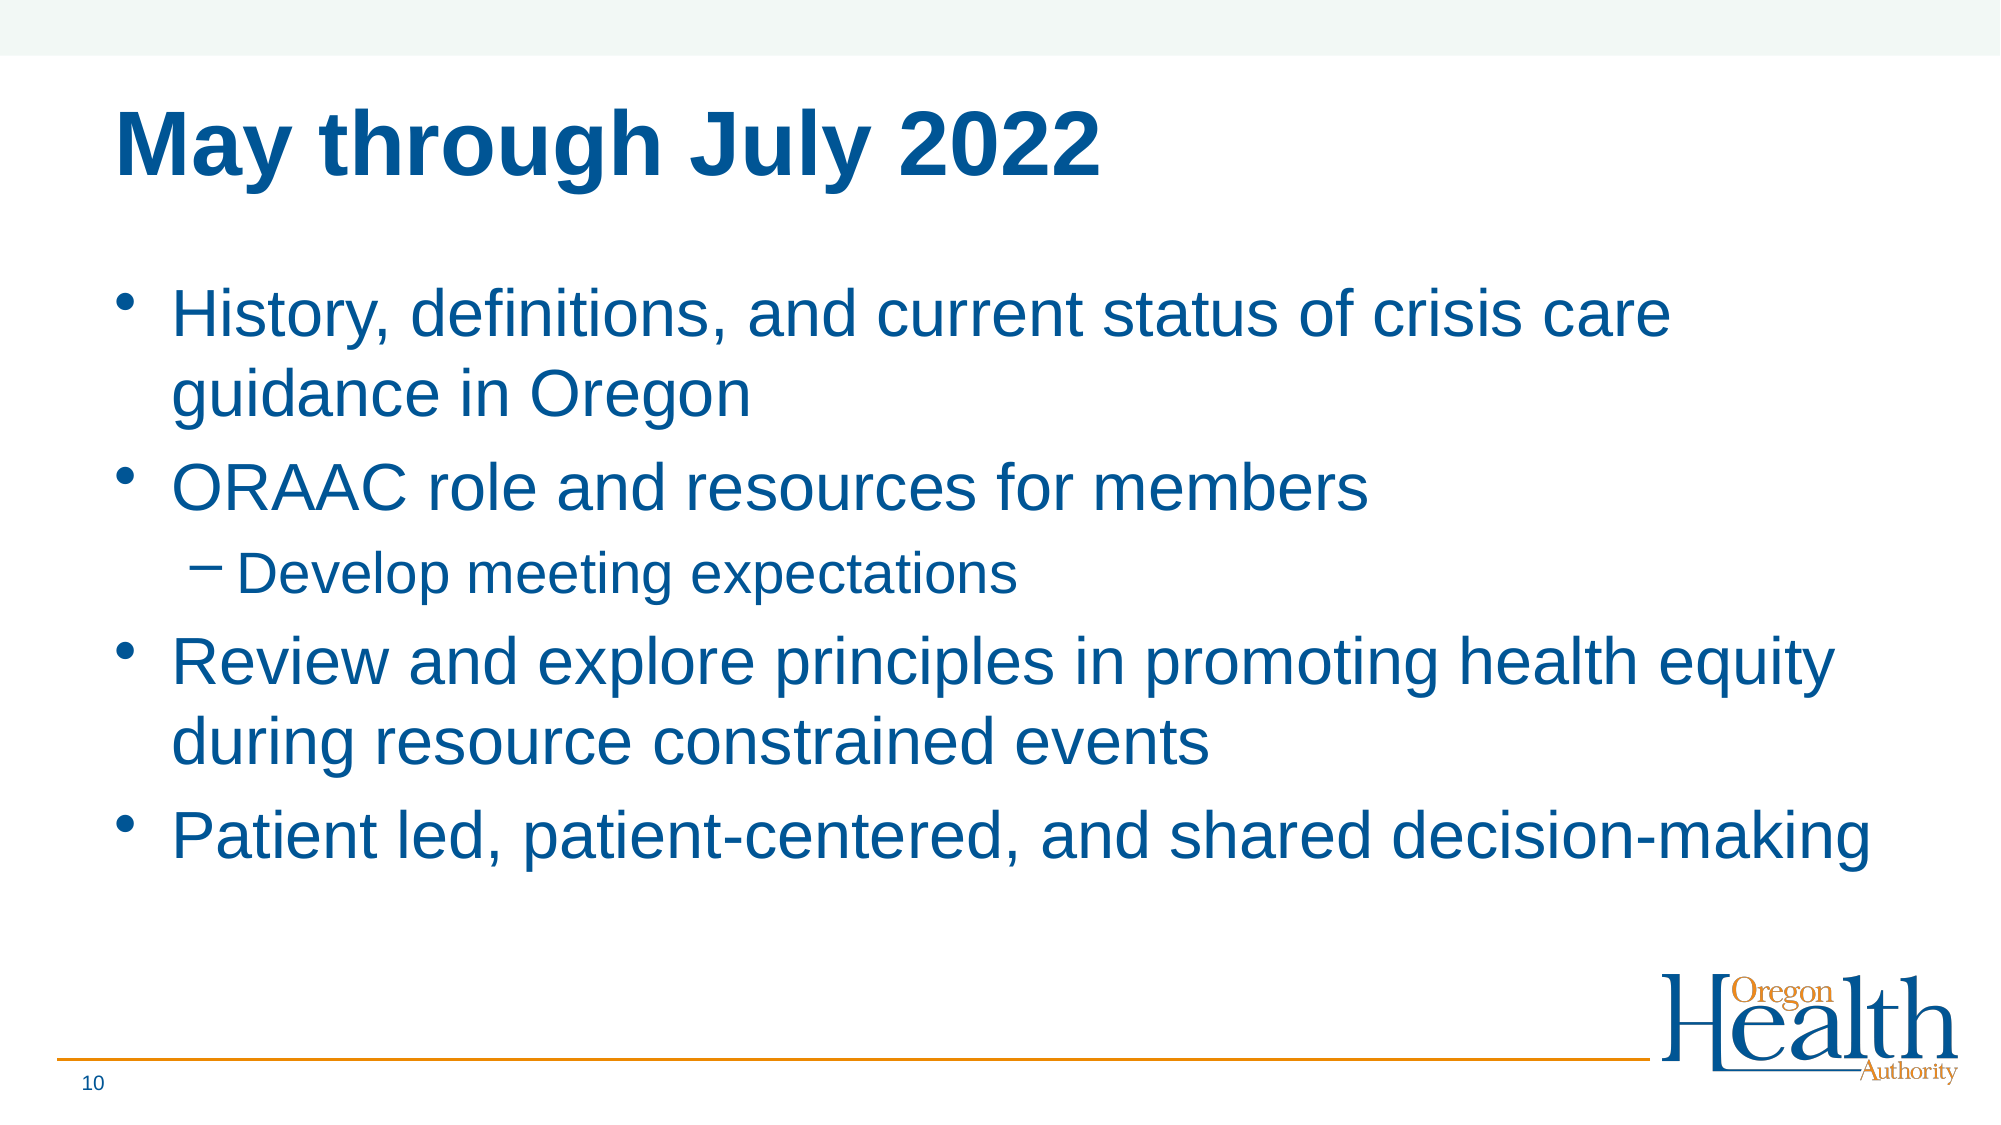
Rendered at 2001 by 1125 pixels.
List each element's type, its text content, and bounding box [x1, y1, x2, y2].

slide_number 10 [66, 1062, 534, 1104]
title May through July 2022 [99, 45, 1900, 233]
picture [1662, 974, 1958, 1085]
list History, definitions, and current status of crisis care guidance in Oregon ORAAC role and resources for members Develop meeting expectations Review and explore principles in promoting health equity during resource constrained events Patient led, patient-centered, and shared decision-making [99, 262, 1900, 938]
